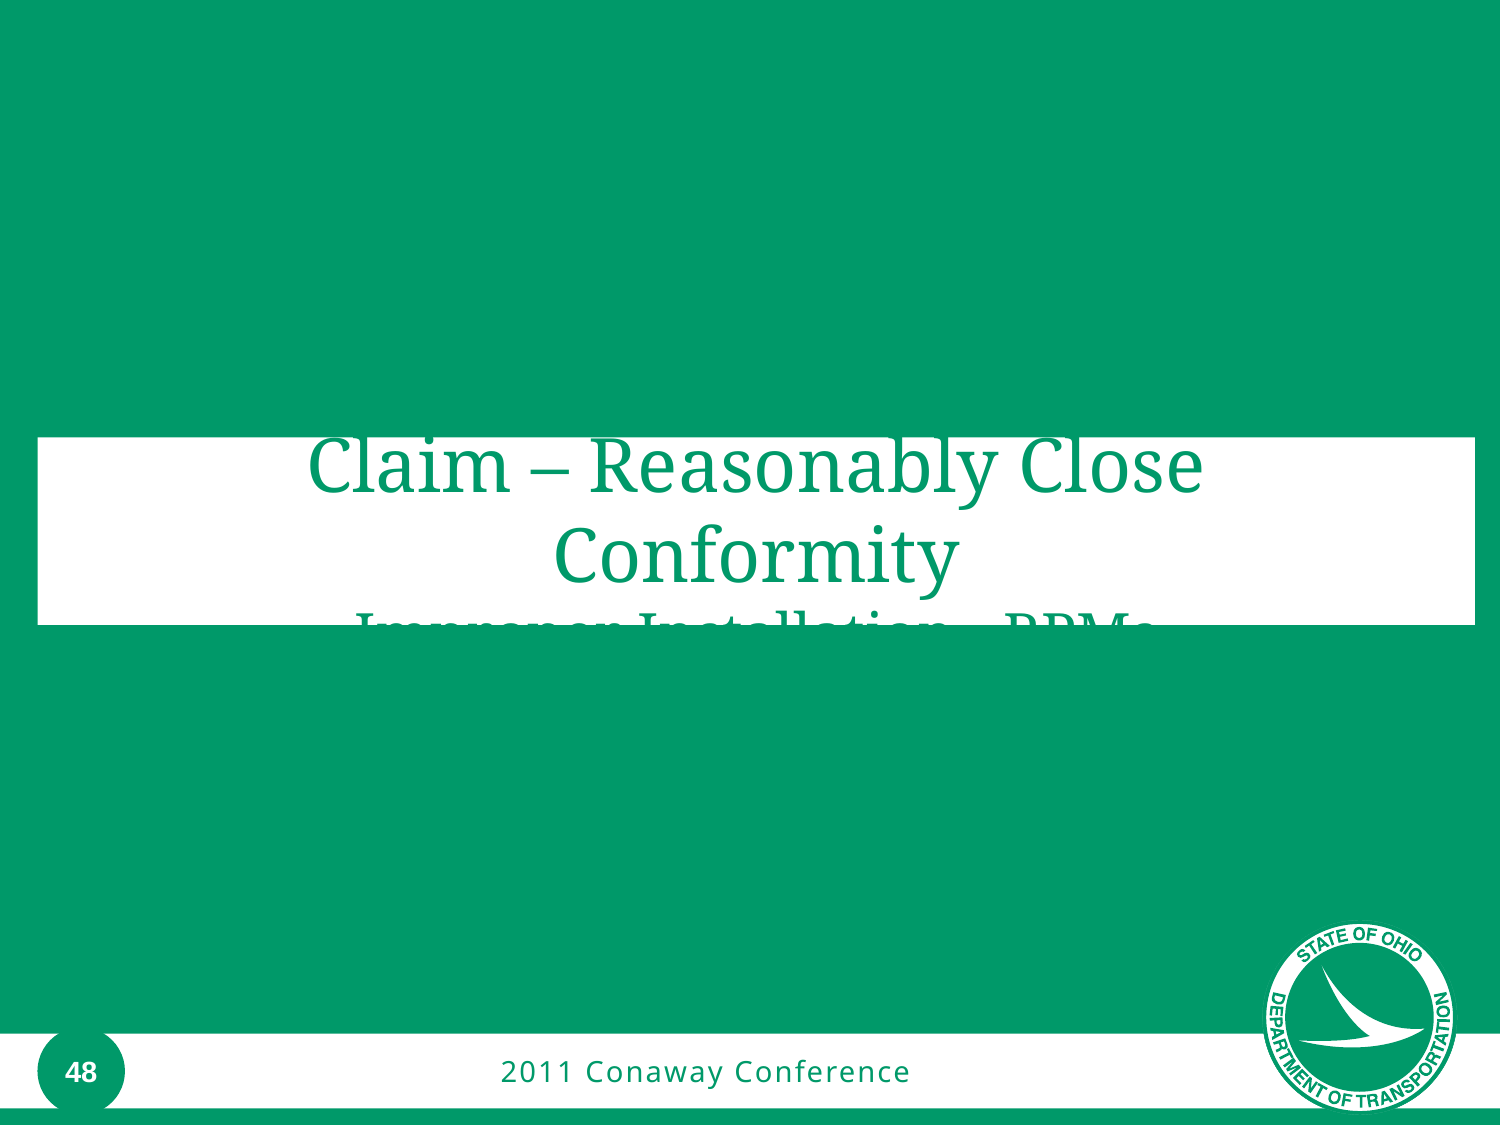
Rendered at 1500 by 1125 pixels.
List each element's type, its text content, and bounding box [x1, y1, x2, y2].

footer 2011 Conaway Conference [136, 1041, 1275, 1102]
title Claim – Reasonably Close Conformity Improper Installation - RPMs [37, 437, 1476, 626]
